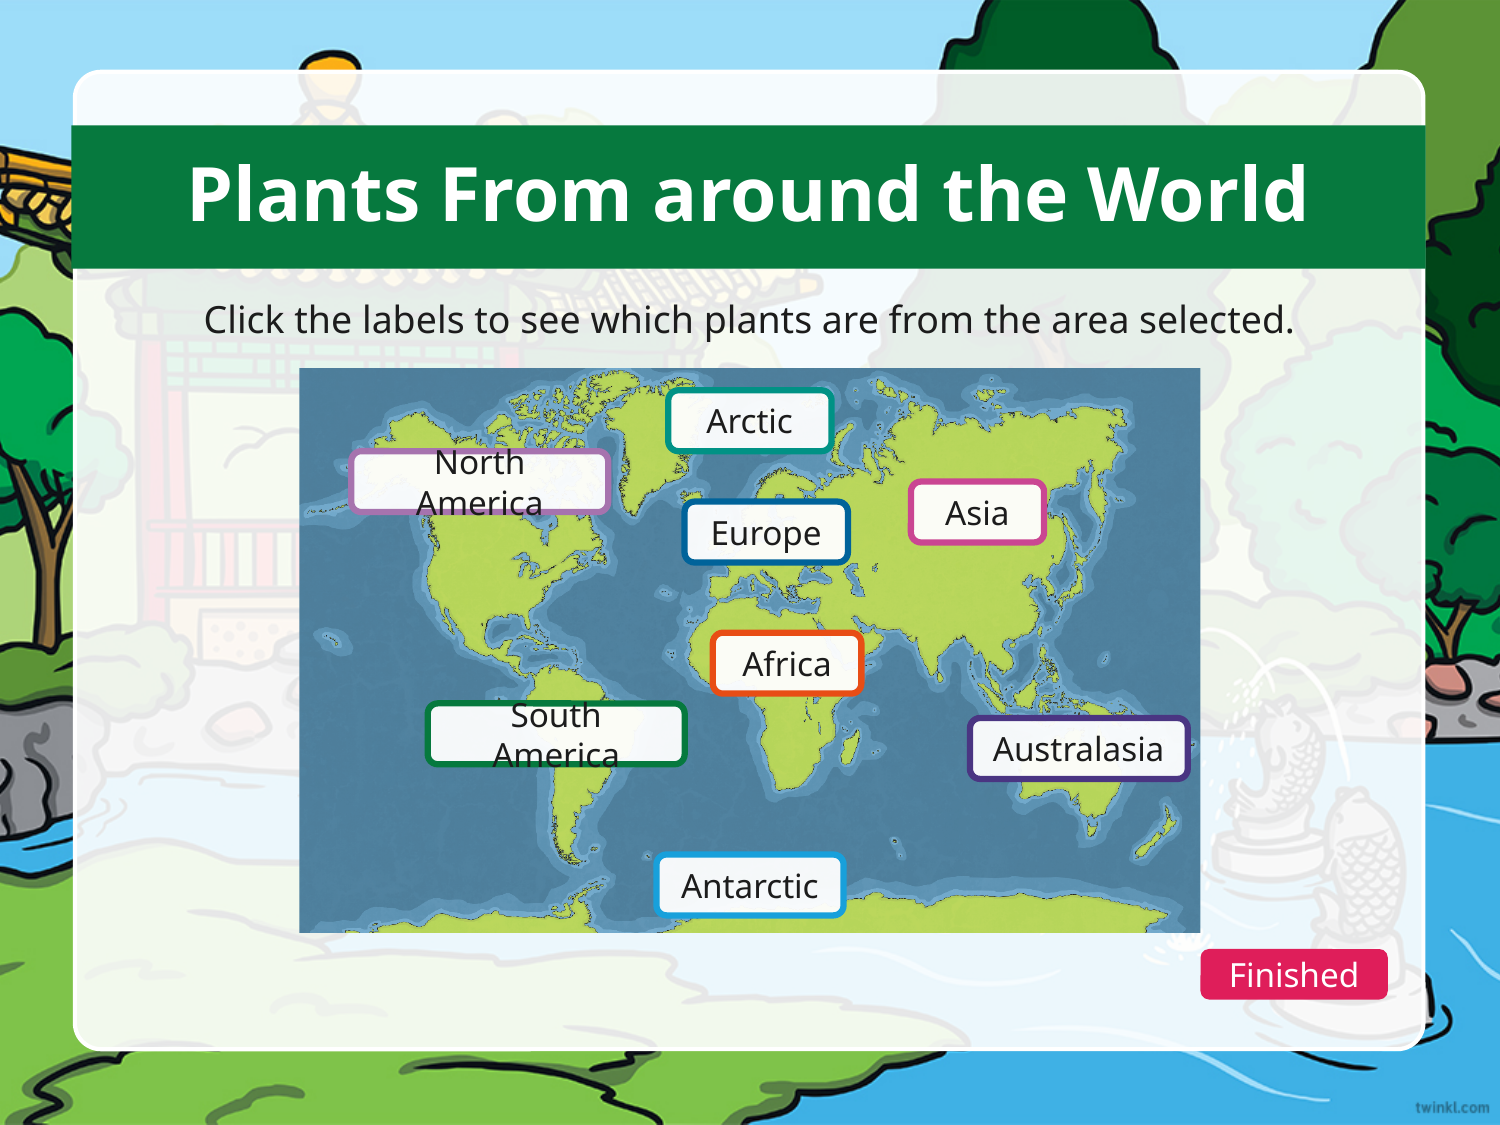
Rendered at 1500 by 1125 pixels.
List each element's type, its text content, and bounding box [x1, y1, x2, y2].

title Plants From around the World [69, 123, 1428, 271]
text_box Click the labels to see which plants are from the area selected. [123, 295, 1376, 341]
picture [0, 0, 1500, 1125]
text_box Finished [1199, 947, 1389, 1001]
